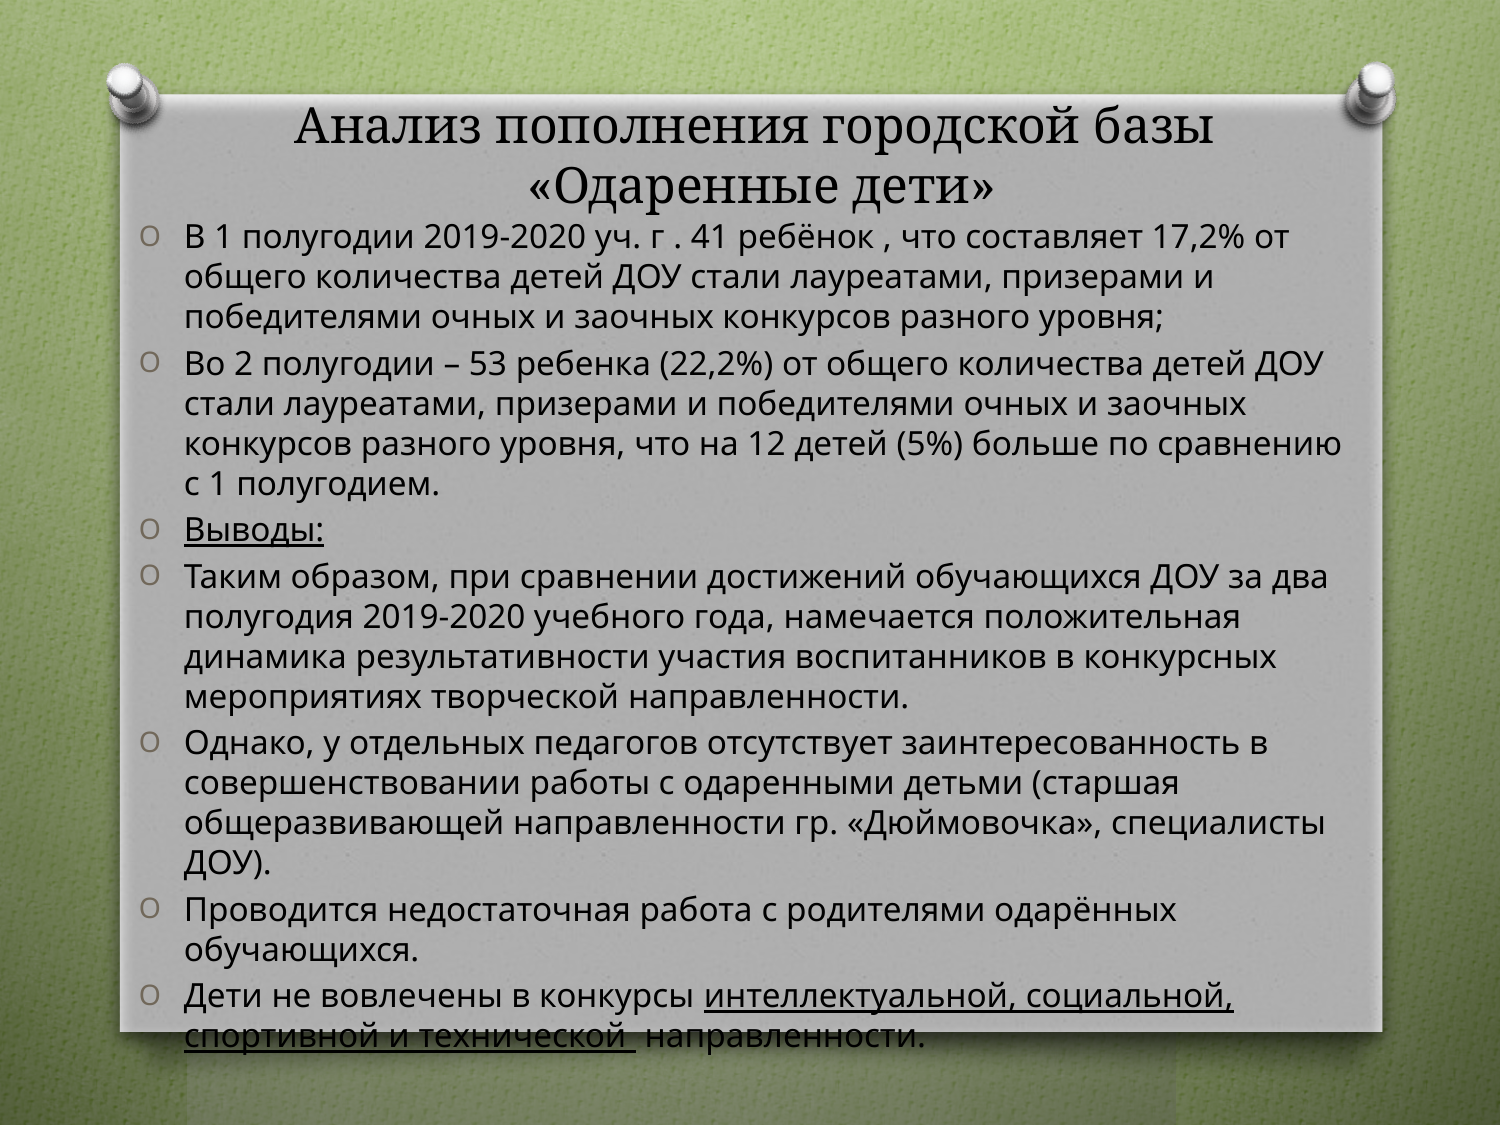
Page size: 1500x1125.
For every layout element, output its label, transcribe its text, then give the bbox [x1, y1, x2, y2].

picture [75, 29, 198, 142]
picture [1317, 35, 1439, 142]
title Анализ пополнения городской базы «Одаренные дети» [135, 90, 1388, 209]
list В 1 полугодии 2019-2020 уч. г . 41 ребёнок , что составляет 17,2% от общего количества детей ДОУ стали лауреатами, призерами и победителями очных и заочных конкурсов разного уровня; Во 2 полугодии – 53 ребенка (22,2%) от общего количества детей ДОУ стали лауреатами, призерами и победителями очных и заочных конкурсов разного уровня, что на 12 детей (5%) больше по сравнению с 1 полугодием. Выводы: Таким образом, при сравнении достижений обучающихся ДОУ за два полугодия 2019-2020 учебного года, намечается положительная динамика результативности участия воспитанников в конкурсных мероприятиях творческой направленности. Однако, у отдельных педагогов отсутствует заинтересованность в совершенствовании работы с одаренными детьми (старшая общеразвивающей направленности гр. «Дюймовочка», специалисты ДОУ). Проводится недостаточная работа с родителями одарённых обучающихся. Дети не вовлечены в конкурсы интеллектуальной, социальной, спортивной и технической направленности. [123, 208, 1376, 1024]
